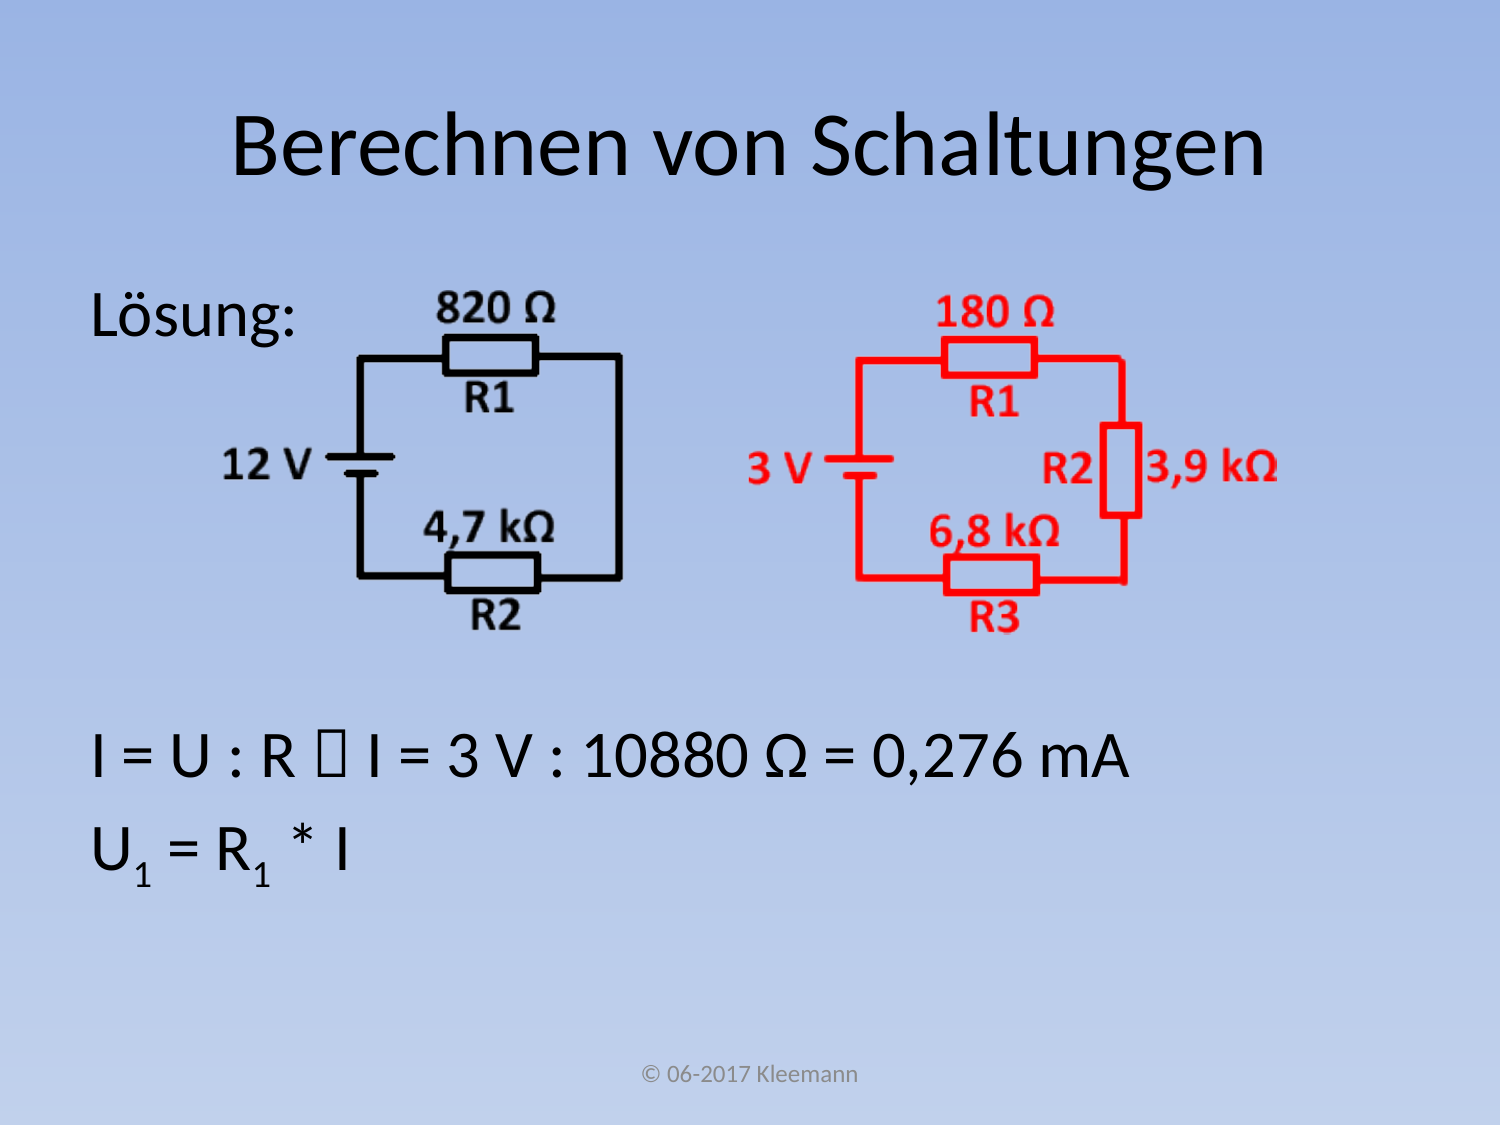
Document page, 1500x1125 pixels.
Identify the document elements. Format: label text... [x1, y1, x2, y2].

title Berechnen von Schaltungen [75, 45, 1425, 233]
list Lösung: I = U : R  I = 3 V : 10880 Ω = 0,276 mA U1 = R1 * I [75, 262, 1425, 1005]
picture [223, 290, 1277, 635]
footer © 06-2017 Kleemann [512, 1042, 988, 1103]
